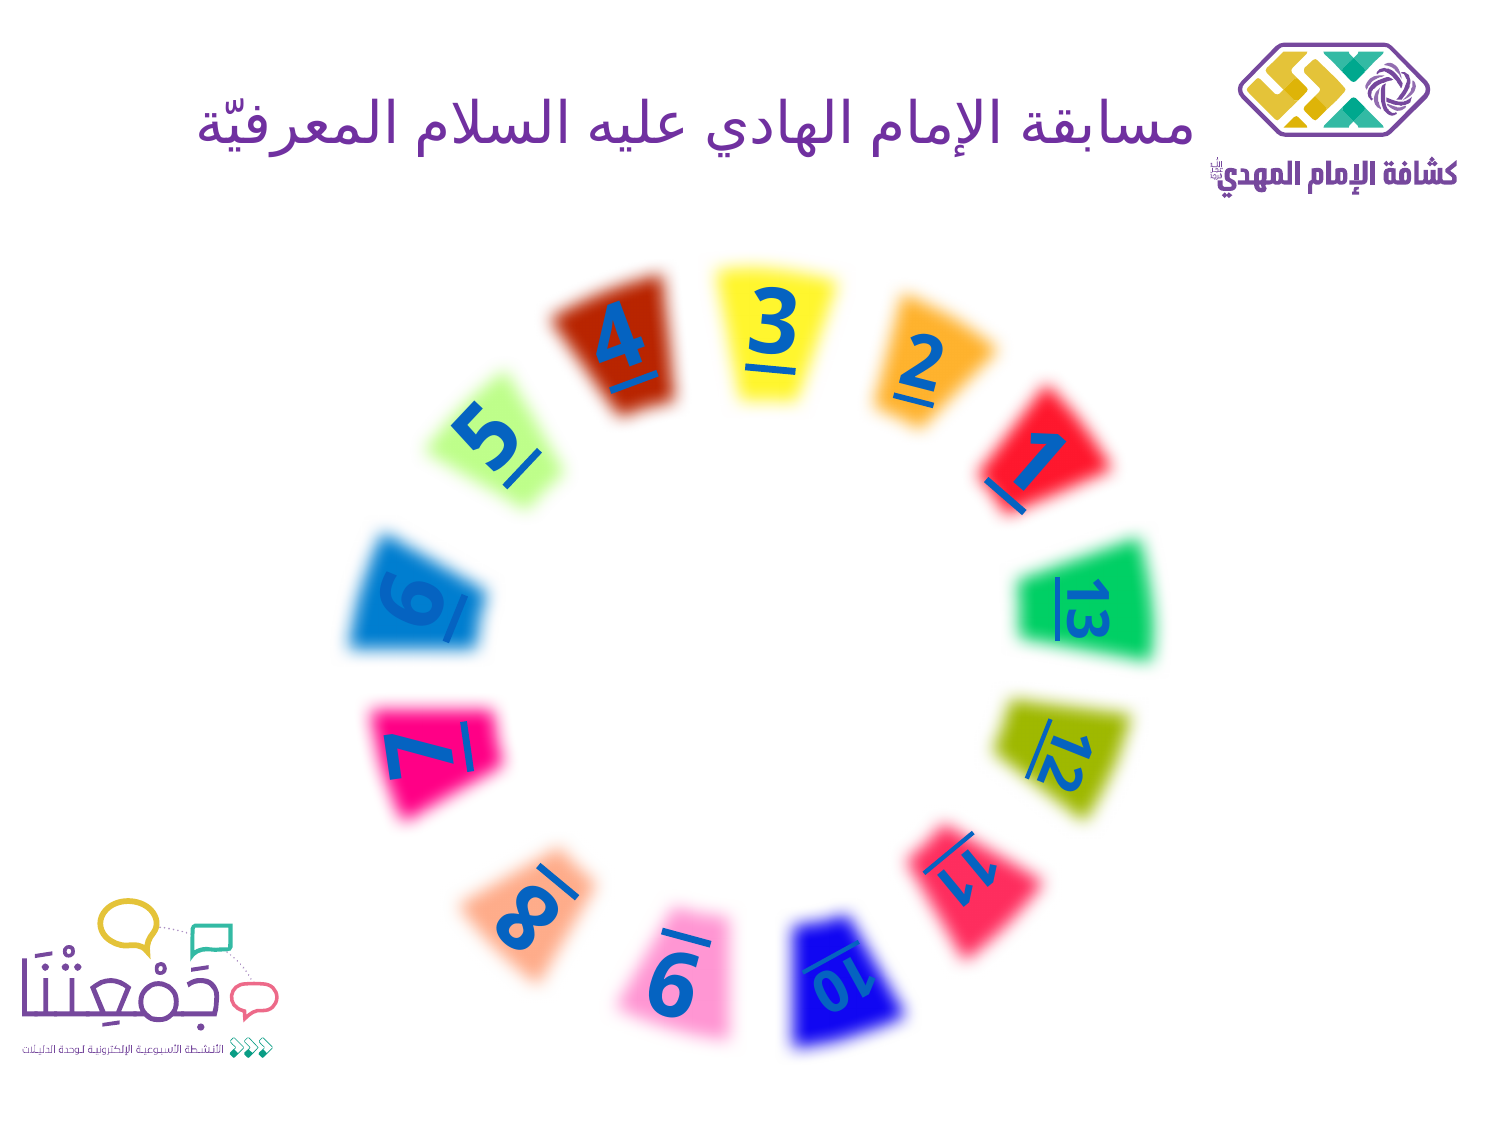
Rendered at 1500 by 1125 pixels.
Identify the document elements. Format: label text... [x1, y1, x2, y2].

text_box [327, 249, 1173, 1070]
text_box مسابقة الإمام الهادي عليه السلام المعرفيّة [179, 77, 1210, 163]
picture [21, 897, 279, 1059]
picture [1210, 42, 1457, 199]
